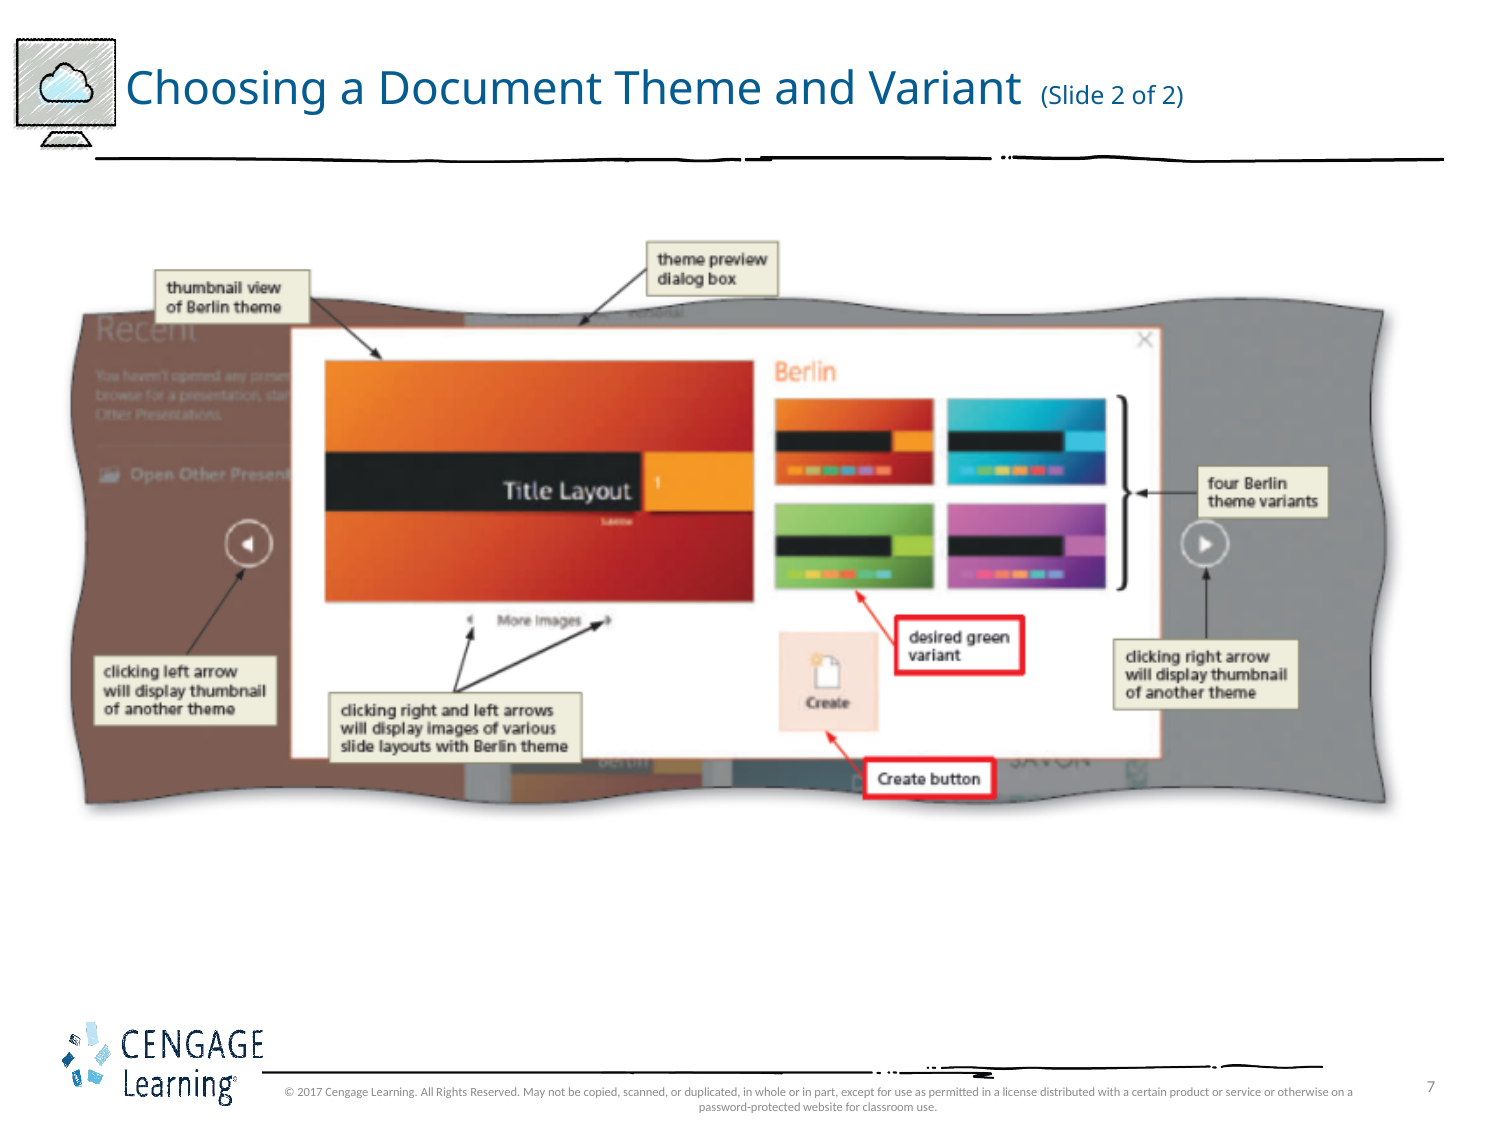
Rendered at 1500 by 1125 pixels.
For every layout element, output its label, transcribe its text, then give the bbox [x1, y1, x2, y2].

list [49, 237, 1412, 821]
picture [62, 1022, 1323, 1106]
picture [95, 155, 1444, 163]
title Choosing a Document Theme and Variant (Slide 2 of 2) [125, 67, 1442, 115]
picture [13, 36, 117, 151]
footer © 2017 Cengage Learning. All Rights Reserved. May not be copied, scanned, or duplicated, in whole or in part, except for use as permitted in a license distributed with a certain product or service or otherwise on a password-protected website for classroom use. [262, 1079, 1375, 1120]
